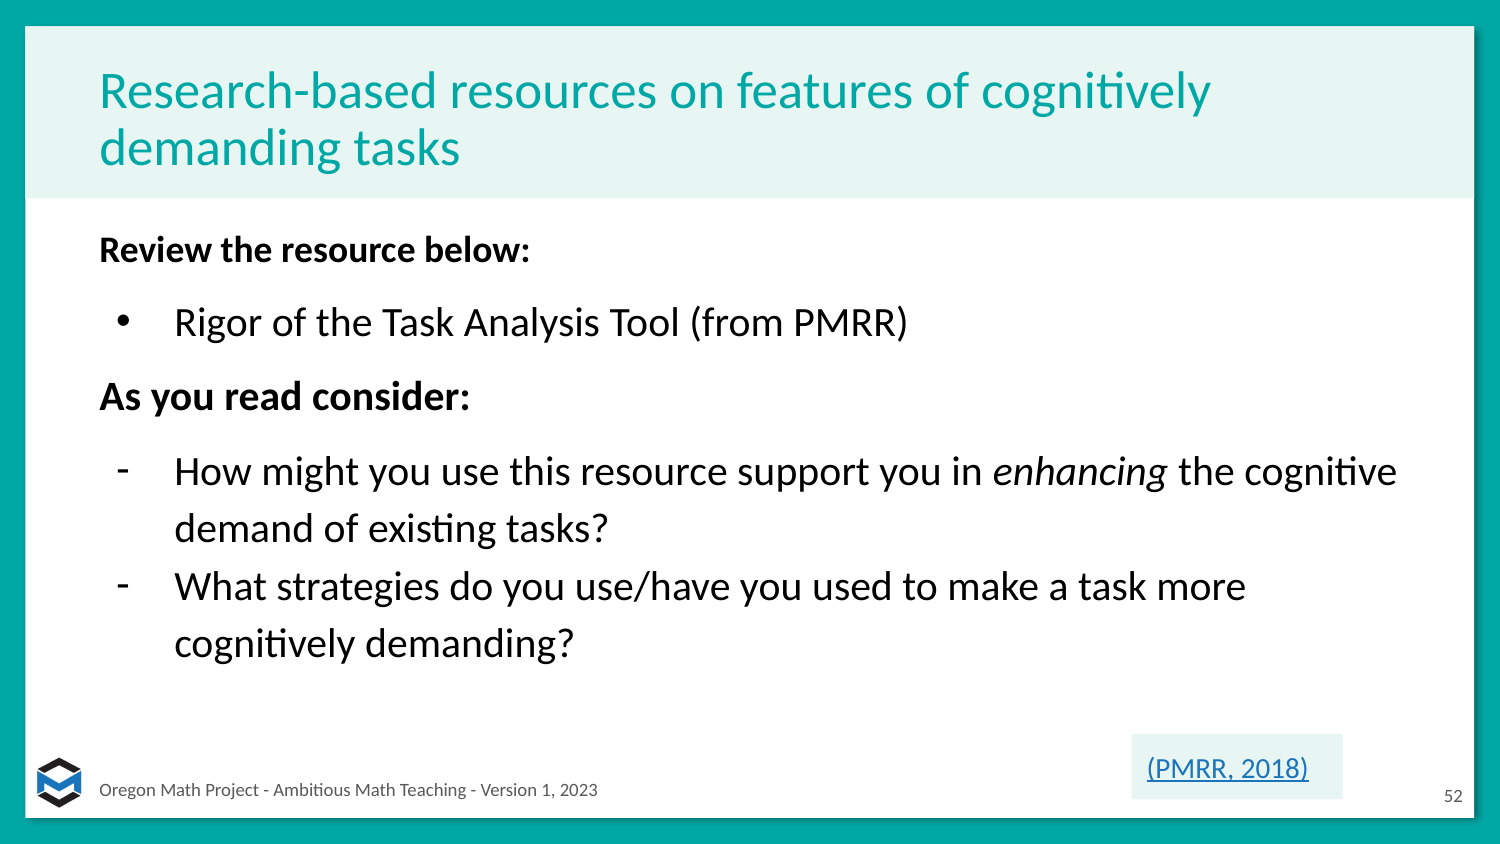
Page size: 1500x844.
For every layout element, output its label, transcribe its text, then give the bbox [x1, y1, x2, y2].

list Review the resource below: Rigor of the Task Analysis Tool (from PMRR) As you read consider: How might you use this resource support you in enhancing the cognitive demand of existing tasks? What strategies do you use/have you used to make a task more cognitively demanding? [88, 224, 1416, 731]
picture [29, 754, 89, 811]
slide_number 52 [1357, 772, 1474, 818]
title Research-based resources on features of cognitively demanding tasks [88, 56, 1416, 183]
text_box (PMRR, 2018) [1131, 734, 1343, 800]
